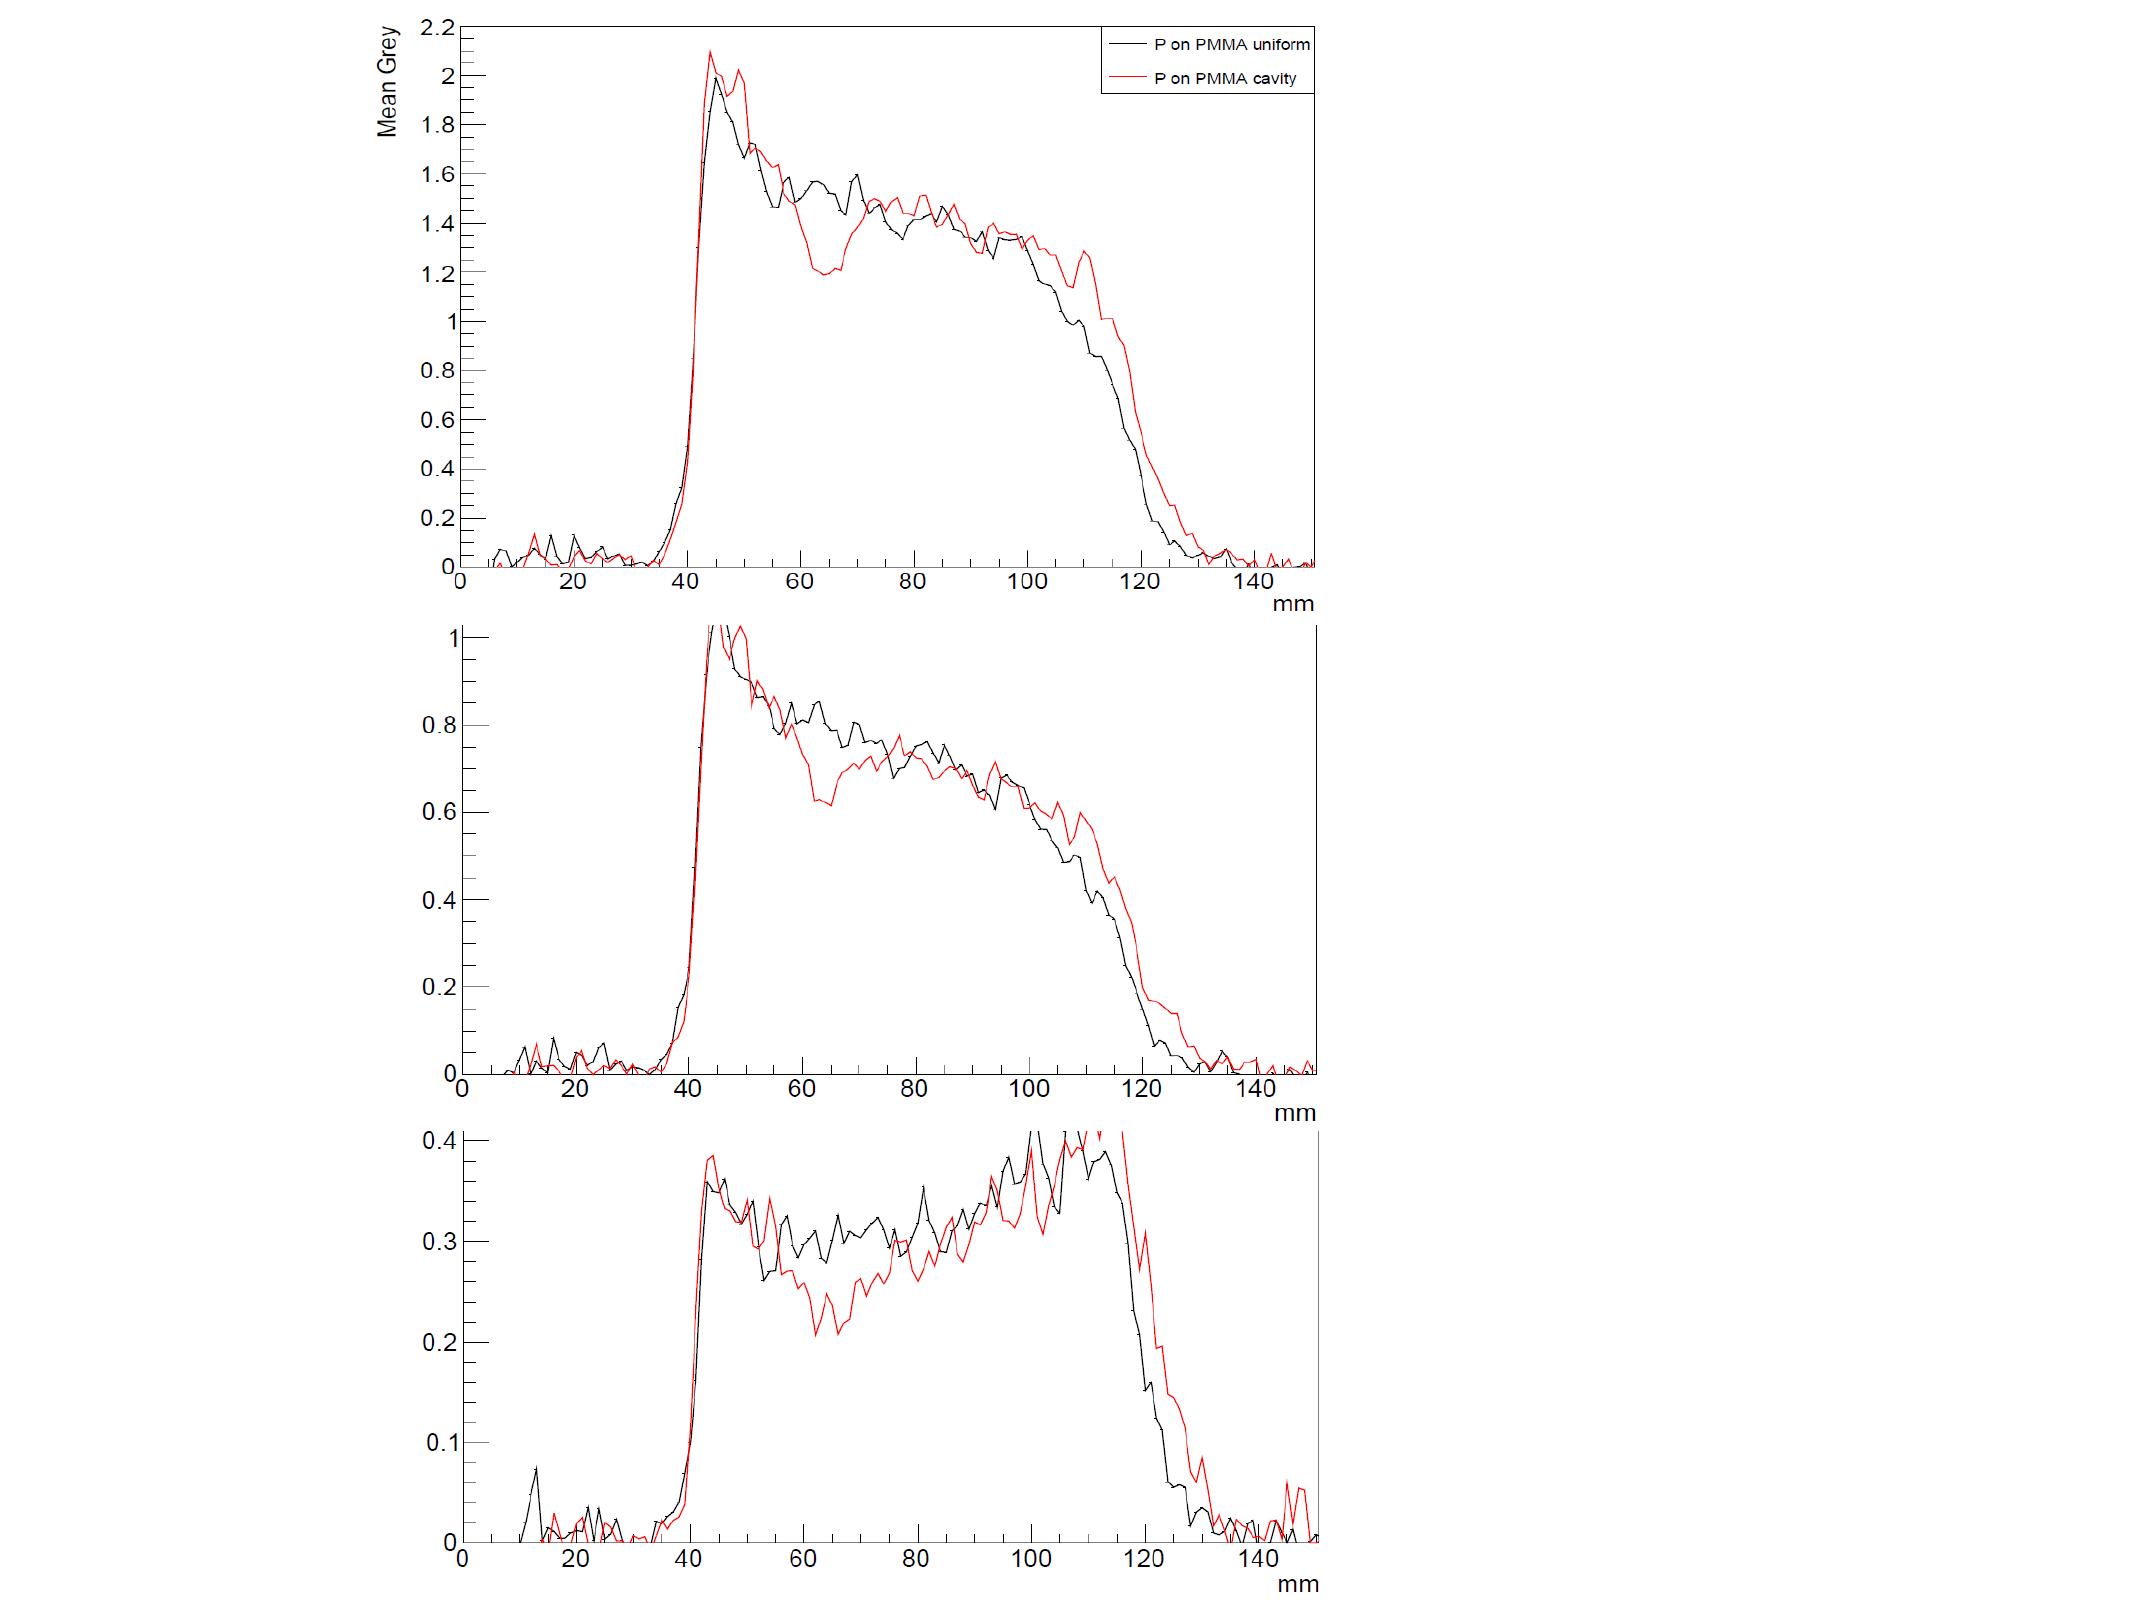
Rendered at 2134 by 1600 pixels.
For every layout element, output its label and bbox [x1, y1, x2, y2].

picture [366, 0, 1351, 1600]
